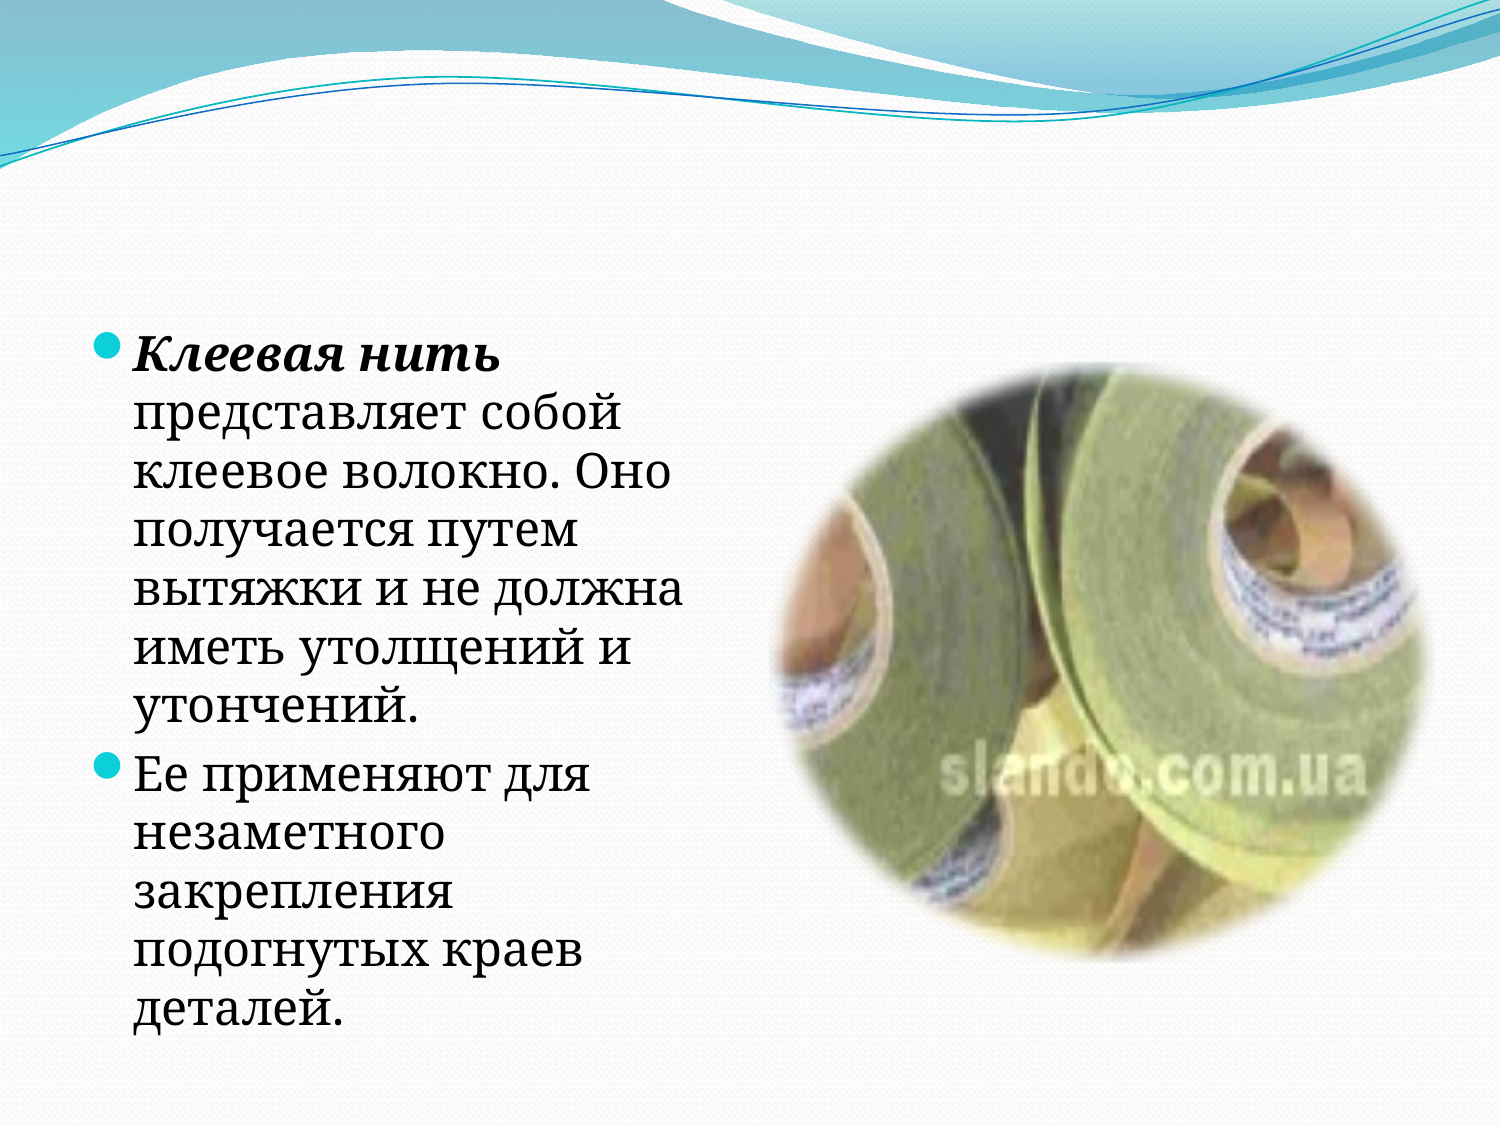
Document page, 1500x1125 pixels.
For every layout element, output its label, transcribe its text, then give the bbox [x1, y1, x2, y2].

list Клеевая нить представляет собой клеевое волокно. Оно получается путем вытяжки и не должна иметь утолщений и утончений. Ее применяют для незаметного закрепления подогнутых краев деталей. [75, 314, 738, 1043]
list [761, 351, 1442, 973]
